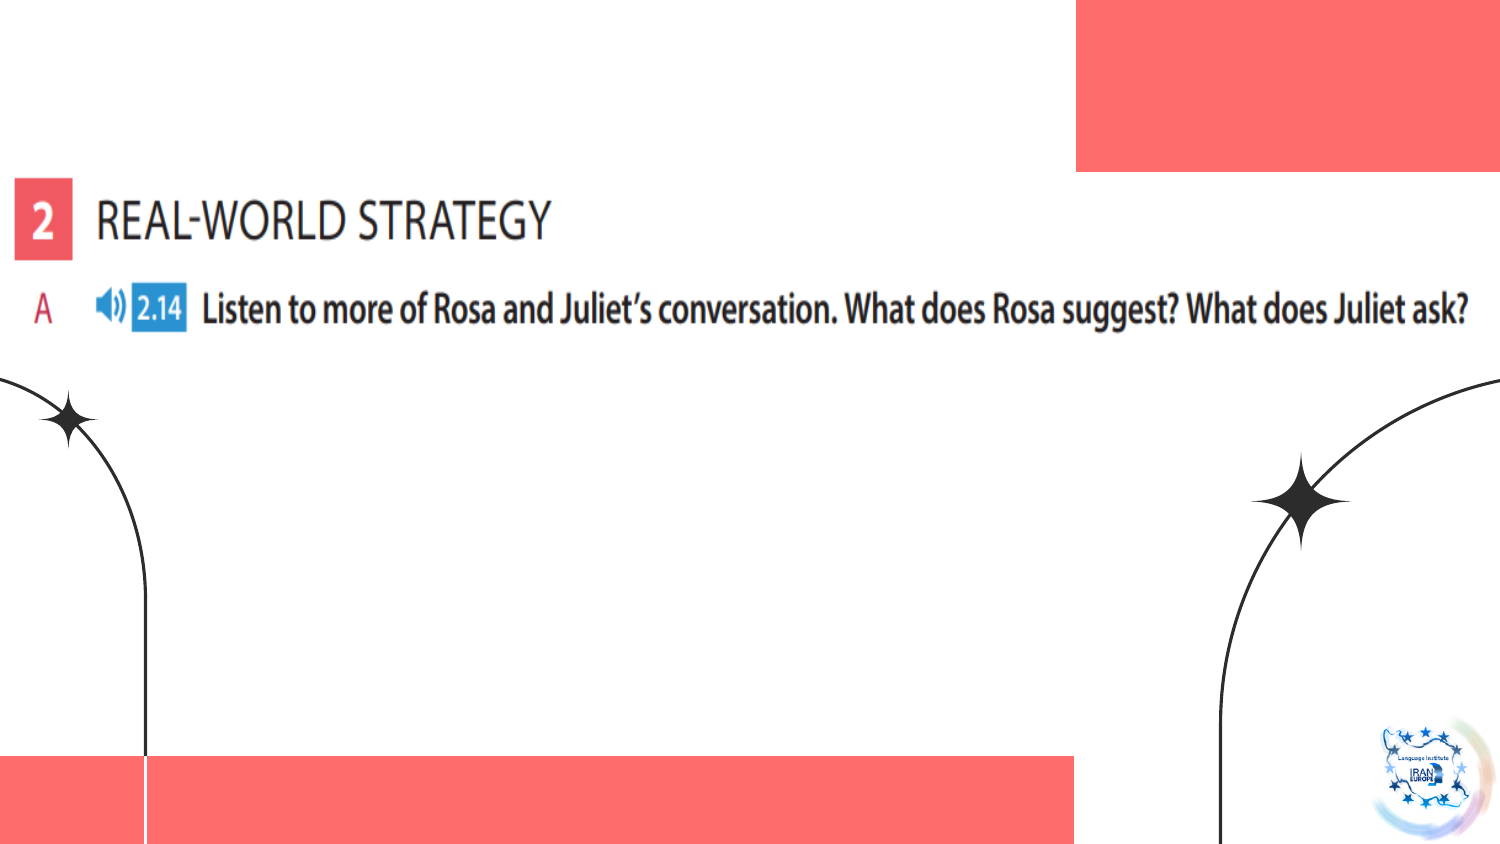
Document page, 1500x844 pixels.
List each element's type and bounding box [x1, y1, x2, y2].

picture [0, 171, 1500, 356]
text_box [1076, 0, 1500, 171]
picture [1364, 711, 1500, 844]
